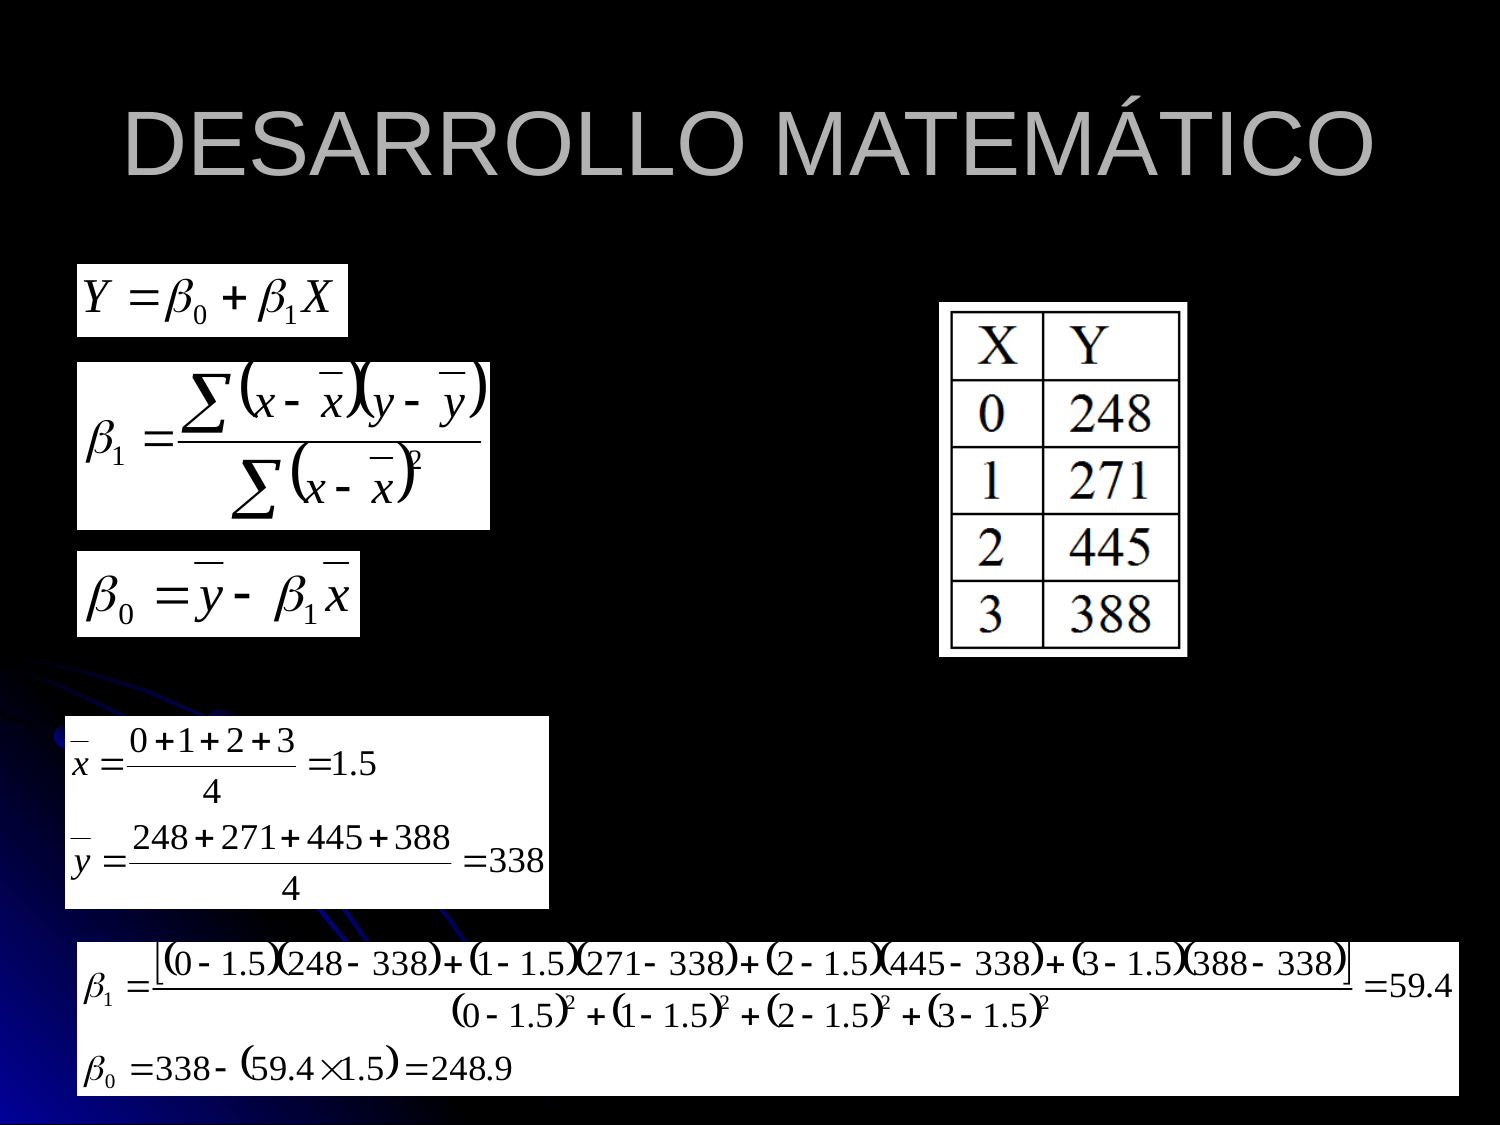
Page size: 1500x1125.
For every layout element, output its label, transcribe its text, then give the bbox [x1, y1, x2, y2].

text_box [64, 715, 550, 910]
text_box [76, 550, 361, 638]
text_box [76, 361, 491, 531]
title DESARROLLO MATEMÁTICO [74, 45, 1426, 233]
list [76, 263, 349, 338]
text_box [76, 941, 1459, 1096]
picture [938, 302, 1188, 658]
